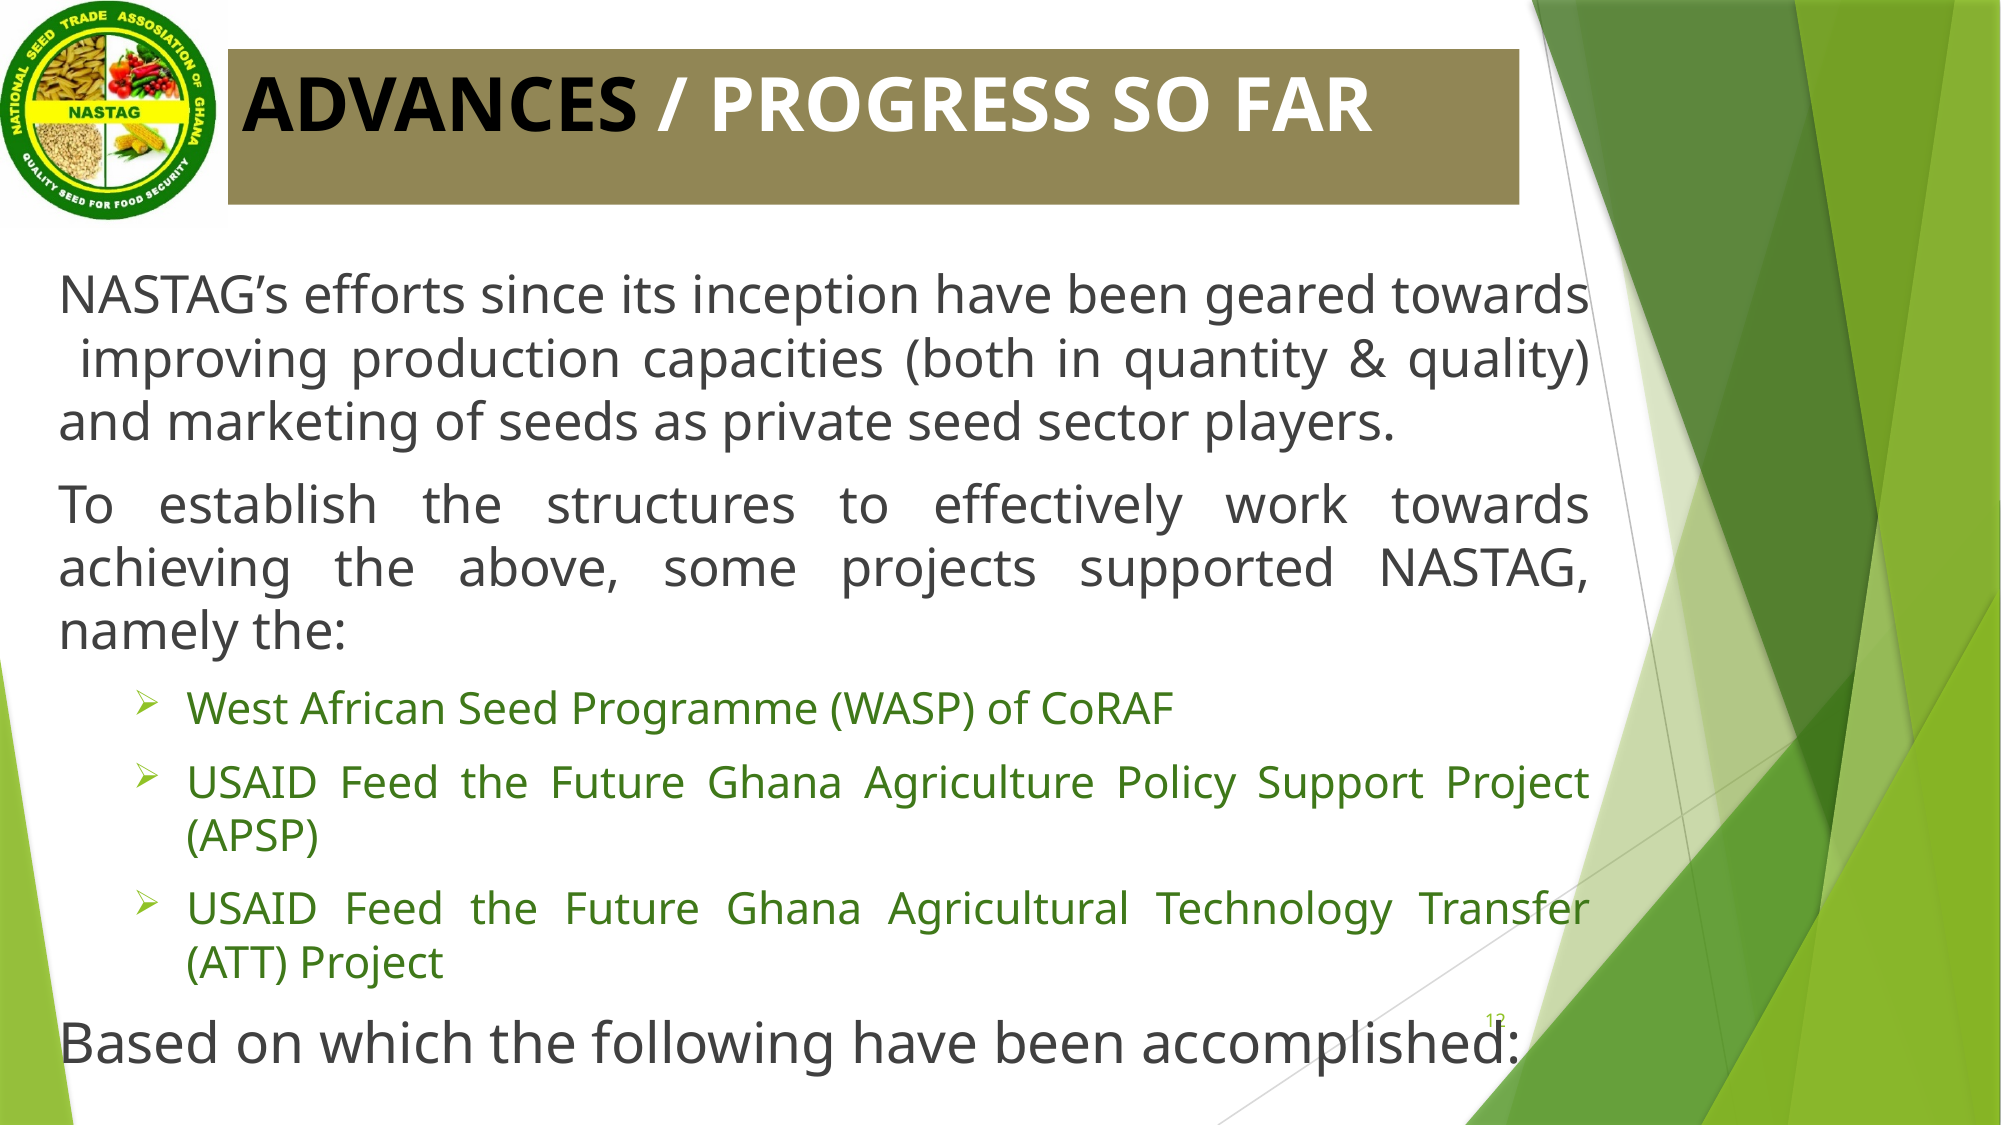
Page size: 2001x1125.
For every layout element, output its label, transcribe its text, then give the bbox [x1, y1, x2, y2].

title ADVANCES / PROGRESS SO FAR [232, 49, 1520, 205]
list NASTAG’s efforts since its inception have been geared towards improving production capacities (both in quantity & quality) and marketing of seeds as private seed sector players. To establish the structures to effectively work towards achieving the above, some projects supported NASTAG, namely the: West African Seed Programme (WASP) of CoRAF USAID Feed the Future Ghana Agriculture Policy Support Project (APSP) USAID Feed the Future Ghana Agricultural Technology Transfer (ATT) Project Based on which the following have been accomplished: [43, 253, 1607, 1125]
slide_number 12 [1409, 991, 1522, 1051]
picture [0, 0, 228, 228]
